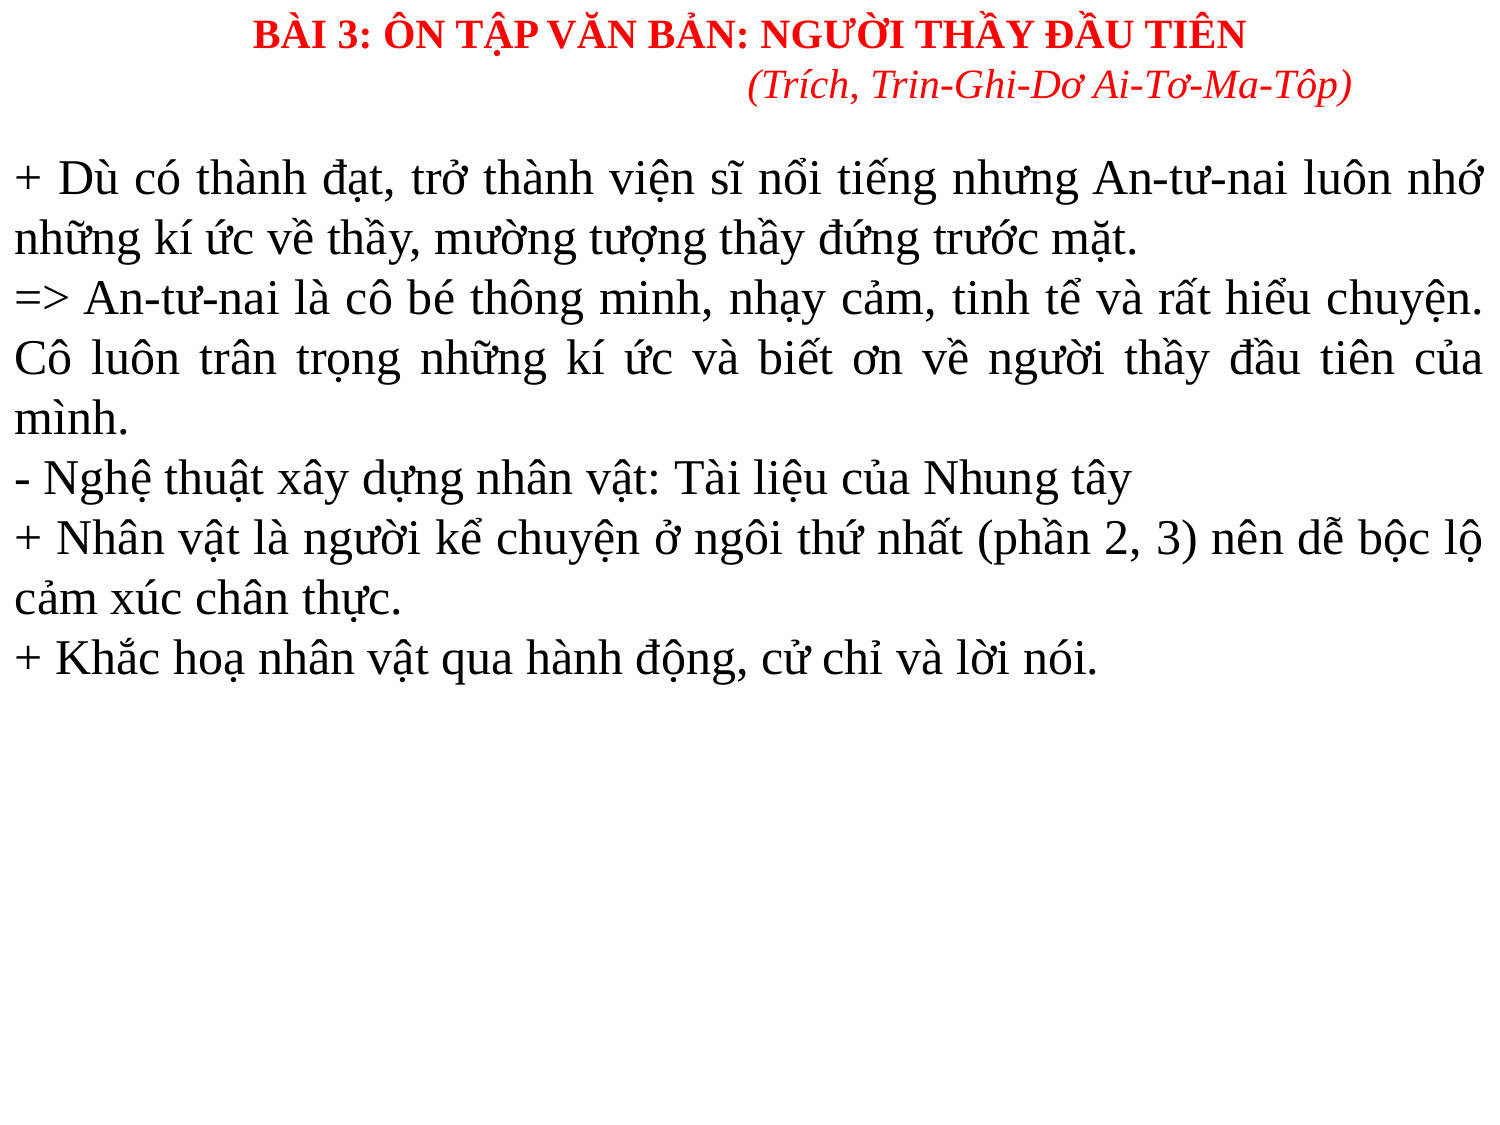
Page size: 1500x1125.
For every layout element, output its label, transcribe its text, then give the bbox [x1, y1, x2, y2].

text_box BÀI 3: ÔN TẬP VĂN BẢN: NGƯỜI THẦY ĐẦU TIÊN (Trích, Trin-Ghi-Dơ Ai-Tơ-Ma-Tôp) [0, 0, 1500, 137]
text_box + Dù có thành đạt, trở thành viện sĩ nổi tiếng nhưng An-tư-nai luôn nhớ những kí ức về thầy, mường tượng thầy đứng trước mặt. => An-tư-nai là cô bé thông minh, nhạy cảm, tinh tể và rất hiểu chuyện. Cô luôn trân trọng những kí ức và biết ơn về người thầy đầu tiên của mình. - Nghệ thuật xây dựng nhân vật: Tài liệu của Nhung tây + Nhân vật là người kể chuyện ở ngôi thứ nhất (phần 2, 3) nên dễ bộc lộ cảm xúc chân thực. + Khắc hoạ nhân vật qua hành động, cử chỉ và lời nói. [0, 137, 1500, 738]
